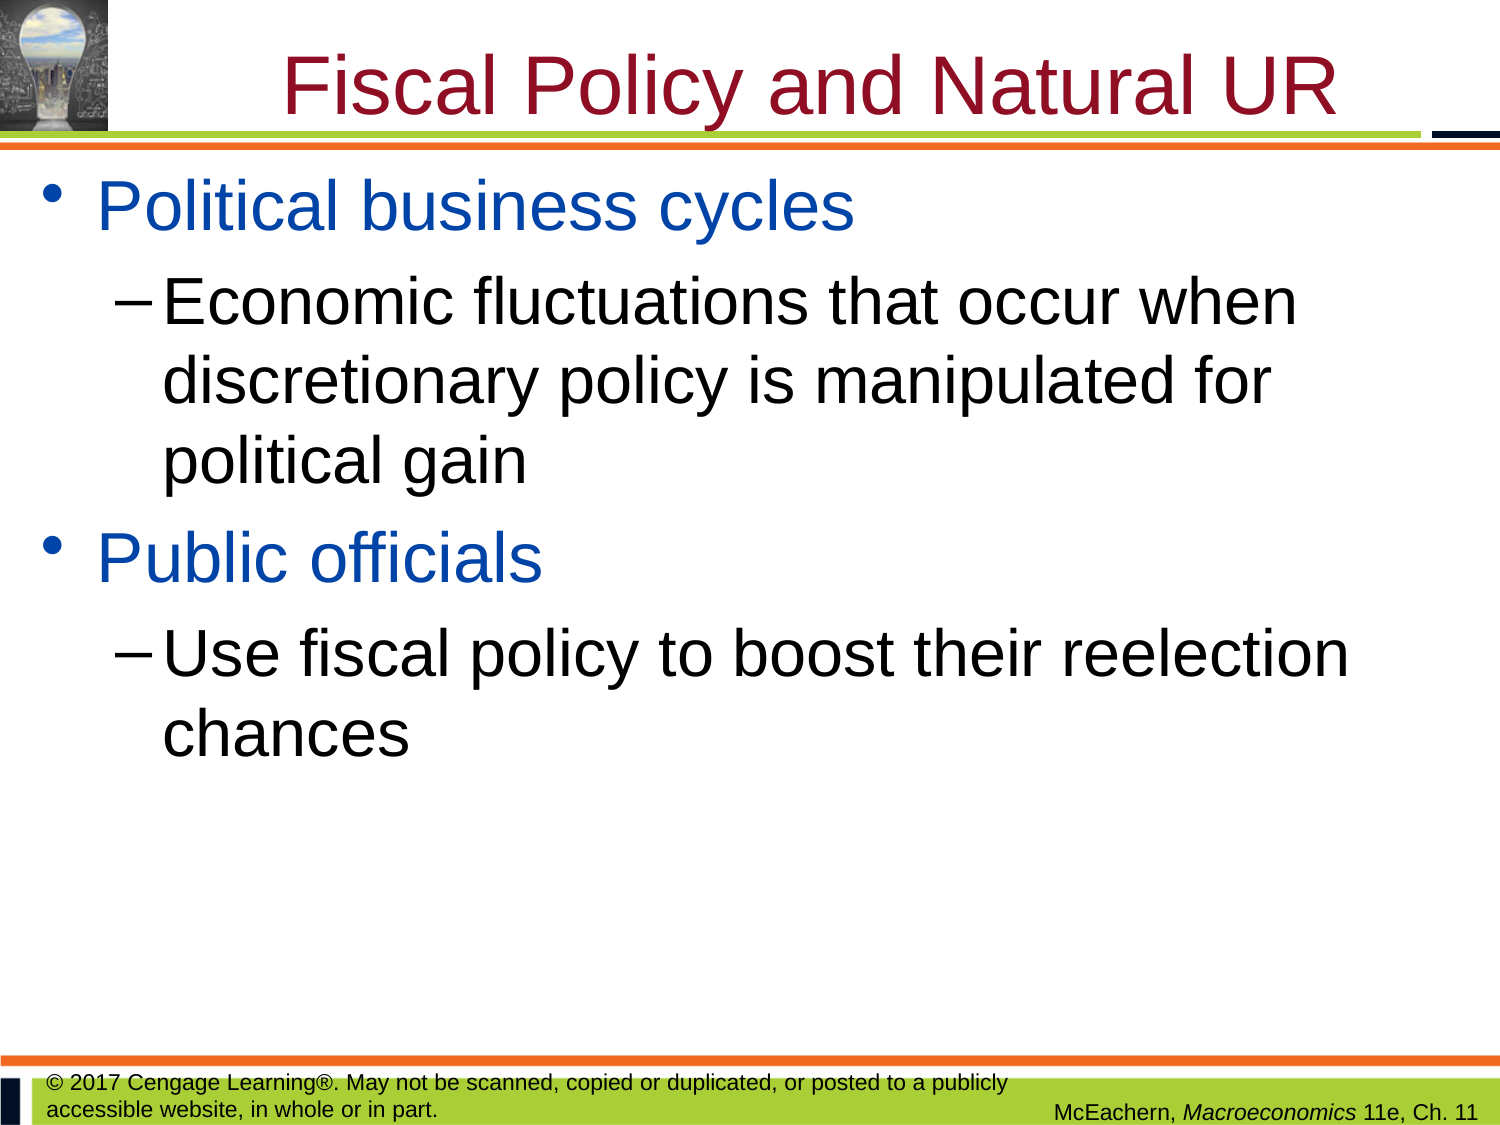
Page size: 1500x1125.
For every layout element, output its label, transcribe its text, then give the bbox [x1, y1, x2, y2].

picture [2, 1056, 1500, 1124]
title Fiscal Policy and Natural UR [123, 9, 1500, 152]
footer © 2017 Cengage Learning®. May not be scanned, copied or duplicated, or posted to a publicly accessible website, in whole or in part. [31, 1065, 1048, 1125]
list Political business cycles Economic fluctuations that occur when discretionary policy is manipulated for political gain Public officials Use fiscal policy to boost their reelection chances [25, 151, 1475, 1058]
picture [0, 0, 123, 150]
